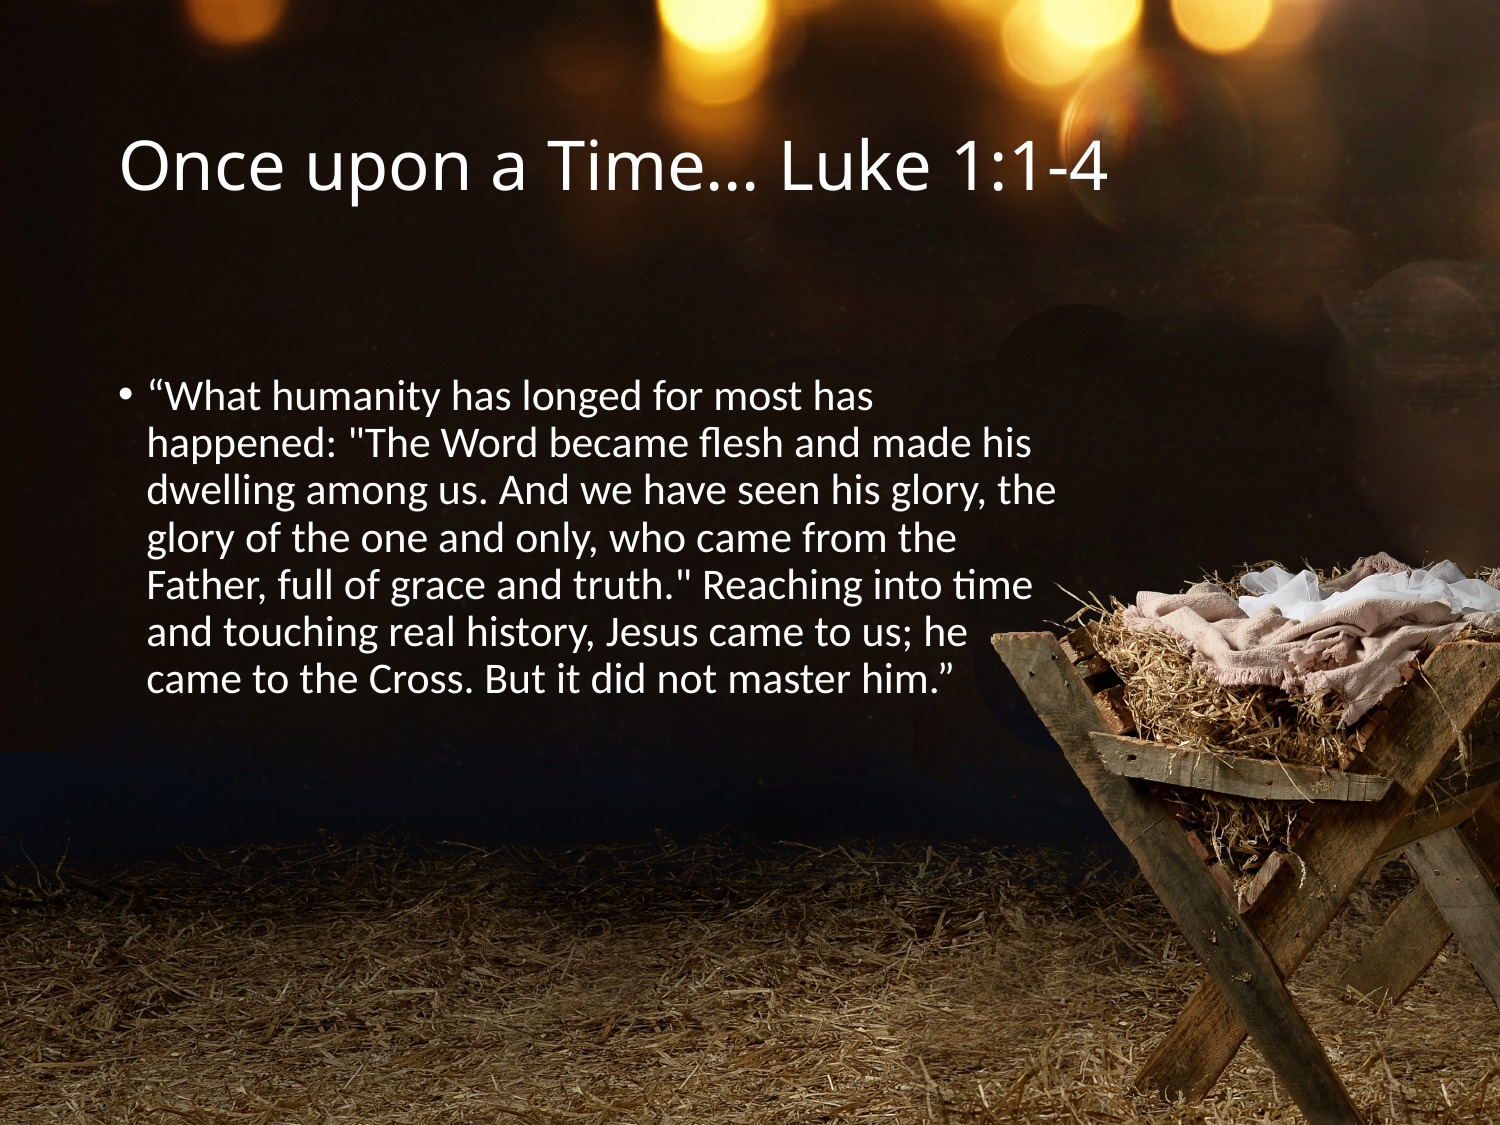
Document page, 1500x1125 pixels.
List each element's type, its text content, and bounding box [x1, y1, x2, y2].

title Once upon a Time… Luke 1:1-4 [103, 59, 1397, 278]
list “What humanity has longed for most has happened: "The Word became flesh and made his dwelling among us. And we have seen his glory, the glory of the one and only, who came from the Father, full of grace and truth." Reaching into time and touching real history, Jesus came to us; he came to the Cross. But it did not master him.” [103, 365, 1086, 901]
picture [0, 0, 1500, 1125]
